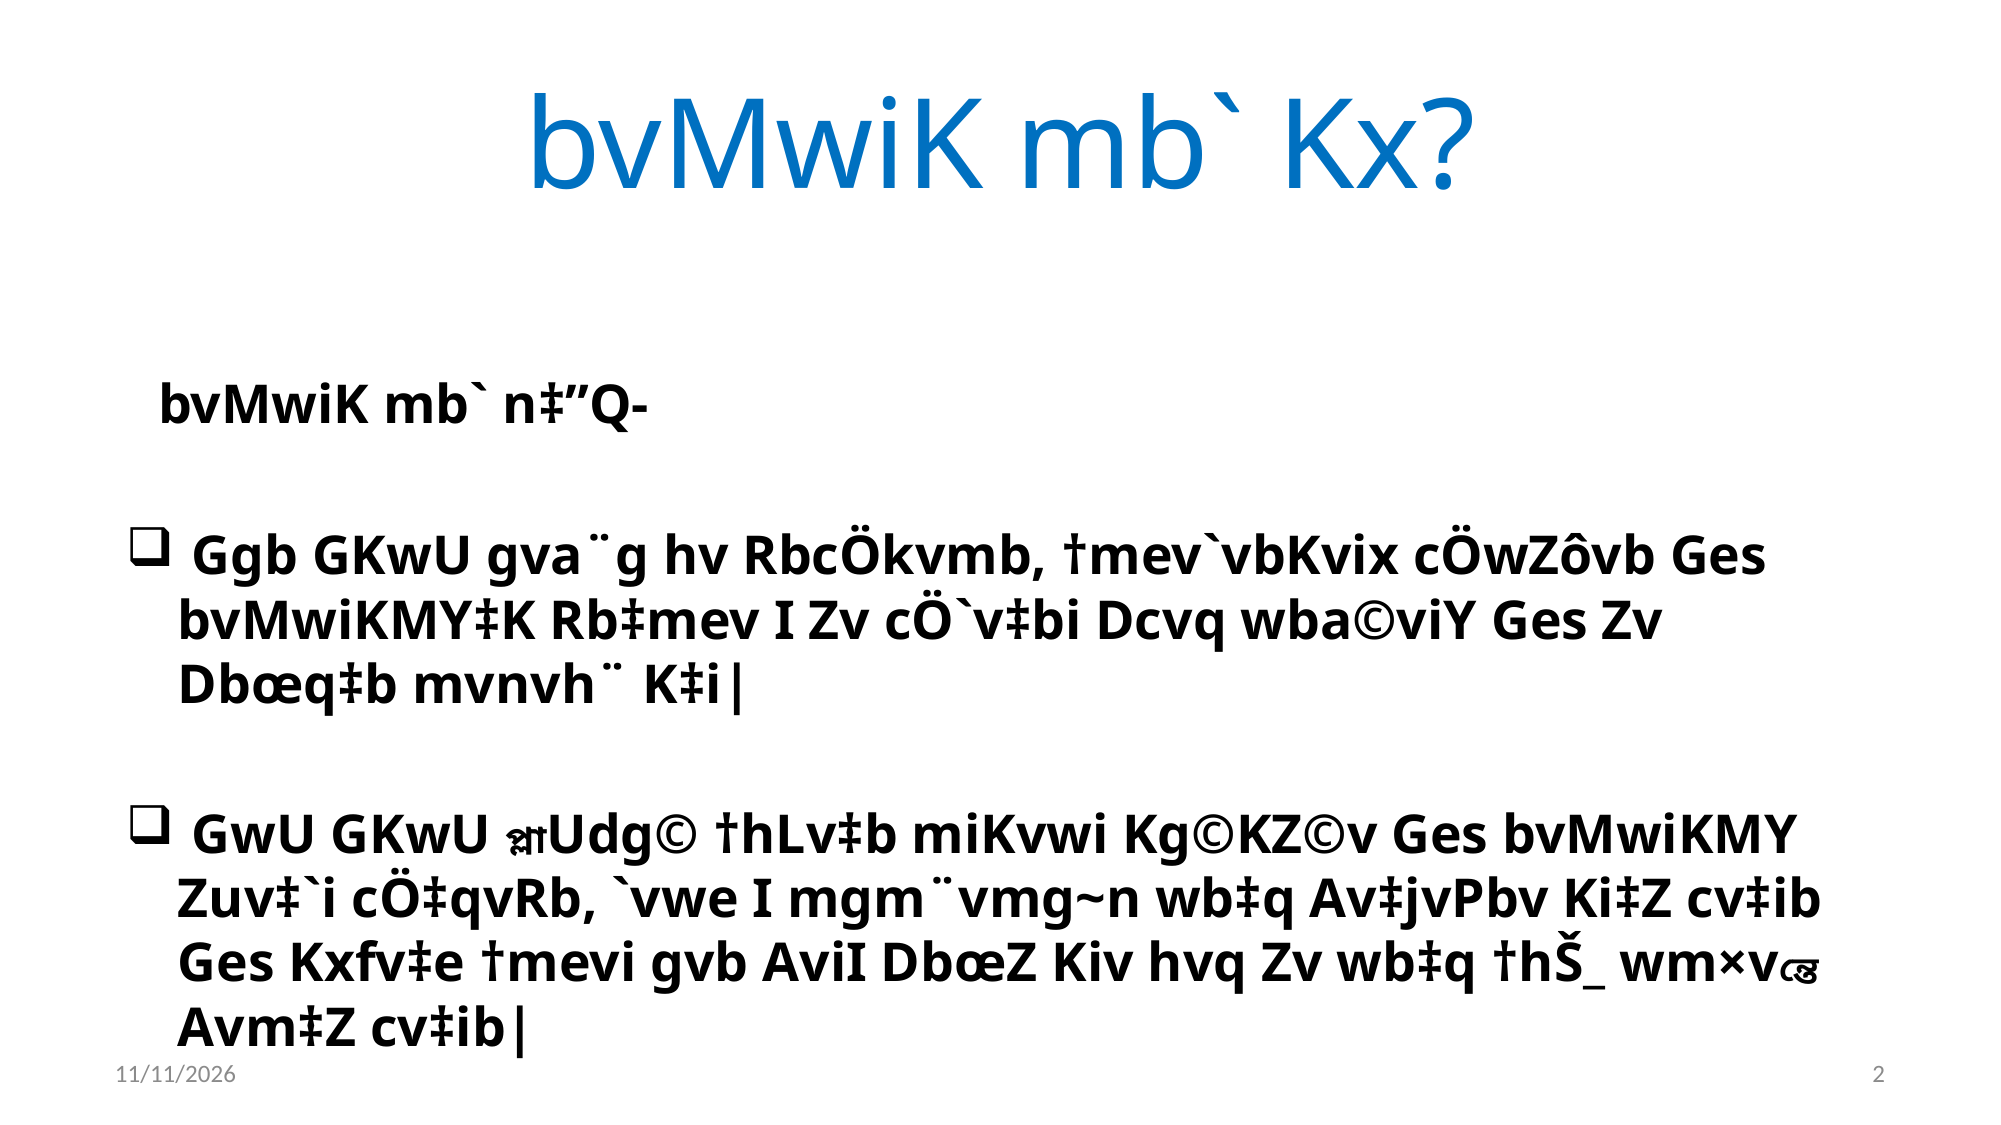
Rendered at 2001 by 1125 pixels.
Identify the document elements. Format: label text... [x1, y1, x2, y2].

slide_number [99, 1042, 567, 1103]
title bvMwiK mb` Kx? [99, 45, 1900, 233]
slide_number 2 [1433, 1042, 1900, 1103]
list bvMwiK mb` n‡”Q- Ggb GKwU gva¨g hv RbcÖkvmb, †mev`vbKvix cÖwZôvb Ges bvMwiKMY‡K Rb‡mev I Zv cÖ`v‡bi Dcvq wba©viY Ges Zv Dbœq‡b mvnvh¨ K‡i| GwU GKwU প্লাUdg© †hLv‡b miKvwi Kg©KZ©v Ges bvMwiKMY Zuv‡`i cÖ‡qvRb, `vwe I mgm¨vmg~n wb‡q Av‡jvPbv Ki‡Z cv‡ib Ges Kxfv‡e †mevi gvb AviI DbœZ Kiv hvq Zv wb‡q †hŠ_ wm×vন্তে Avm‡Z cv‡ib| [111, 354, 1853, 1069]
